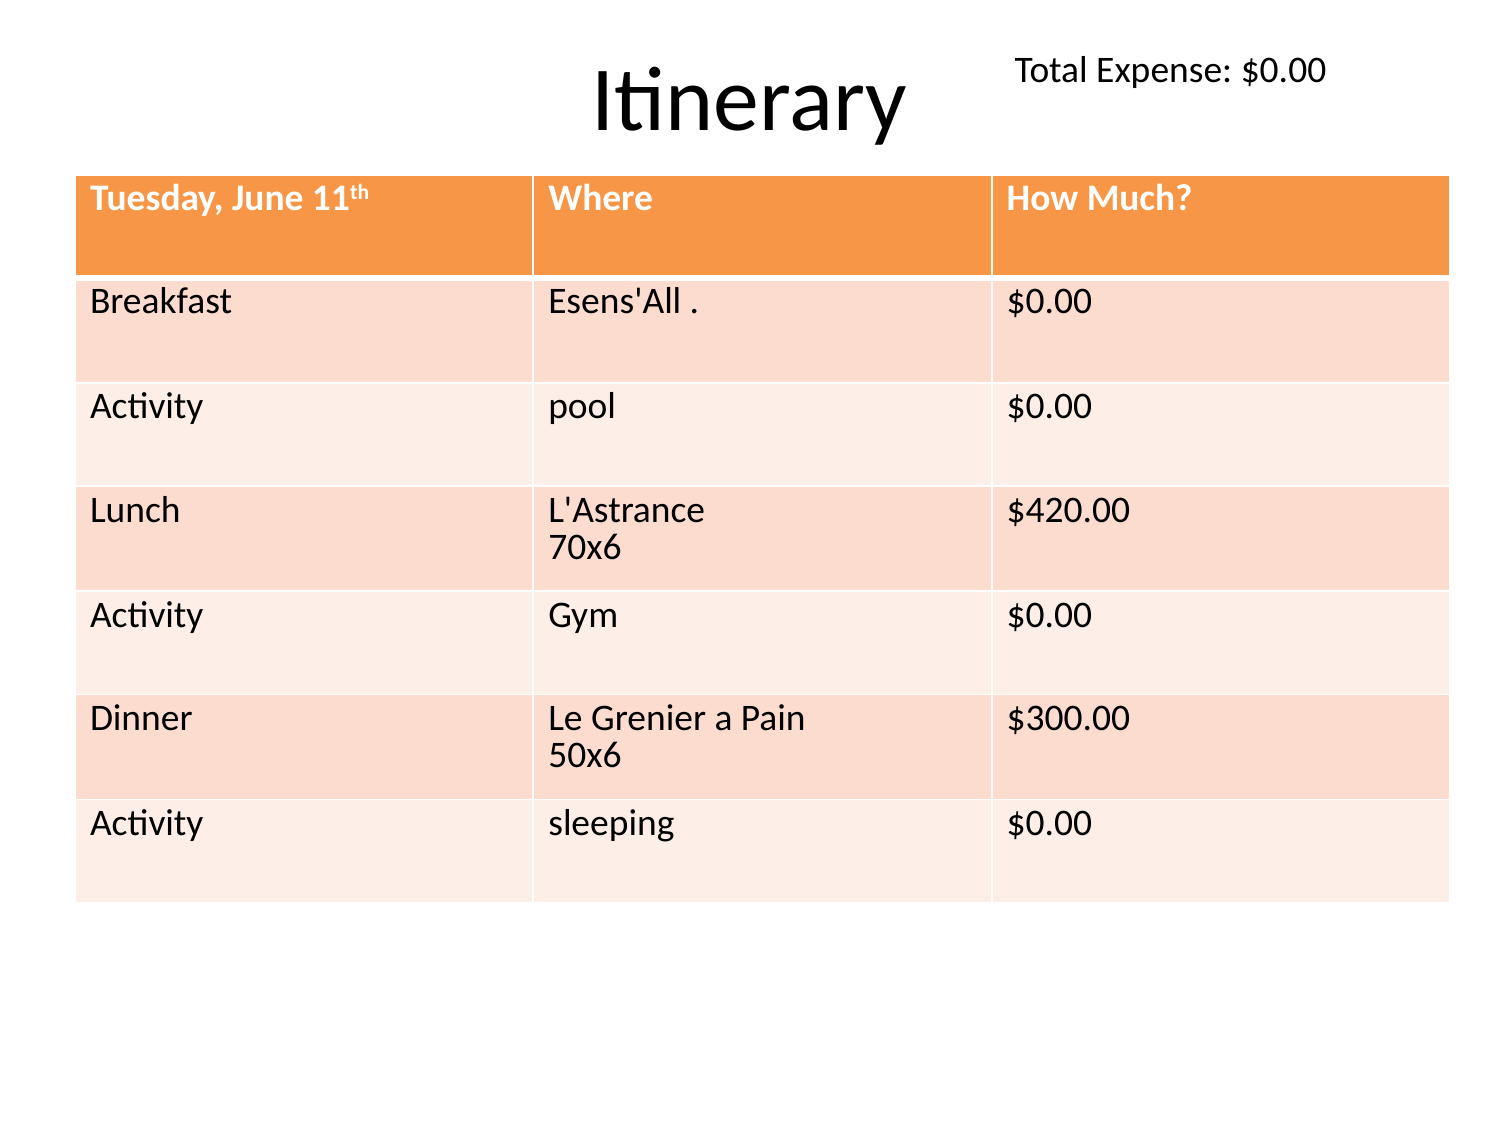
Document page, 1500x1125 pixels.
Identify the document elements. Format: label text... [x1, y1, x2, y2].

table_header Where [534, 176, 991, 275]
table_cell Activity [76, 384, 532, 485]
table_cell pool [534, 384, 991, 485]
table_cell $0.00 [993, 281, 1449, 382]
table_cell Breakfast [76, 281, 532, 382]
table_header Tuesday, June 11th [76, 176, 532, 275]
table_cell $0.00 [993, 800, 1449, 902]
table_cell Gym [534, 592, 991, 694]
table_cell Activity [76, 800, 532, 902]
table_cell $0.00 [993, 592, 1449, 694]
table_cell $420.00 [993, 487, 1449, 590]
table_cell $0.00 [993, 384, 1449, 485]
table_cell sleeping [534, 800, 991, 902]
table_cell Le Grenier a Pain 50x6 [534, 695, 991, 799]
title Itinerary [75, 0, 1425, 174]
table_cell L'Astrance 70x6 [534, 487, 991, 590]
table_cell Activity [76, 592, 532, 694]
table_cell $300.00 [993, 695, 1449, 799]
table_cell Esens'All . [534, 281, 991, 382]
table_cell Dinner [76, 695, 532, 799]
table_header How Much? [993, 176, 1449, 275]
table_cell Lunch [76, 487, 532, 590]
text_box Total Expense: $0.00 [999, 37, 1463, 98]
